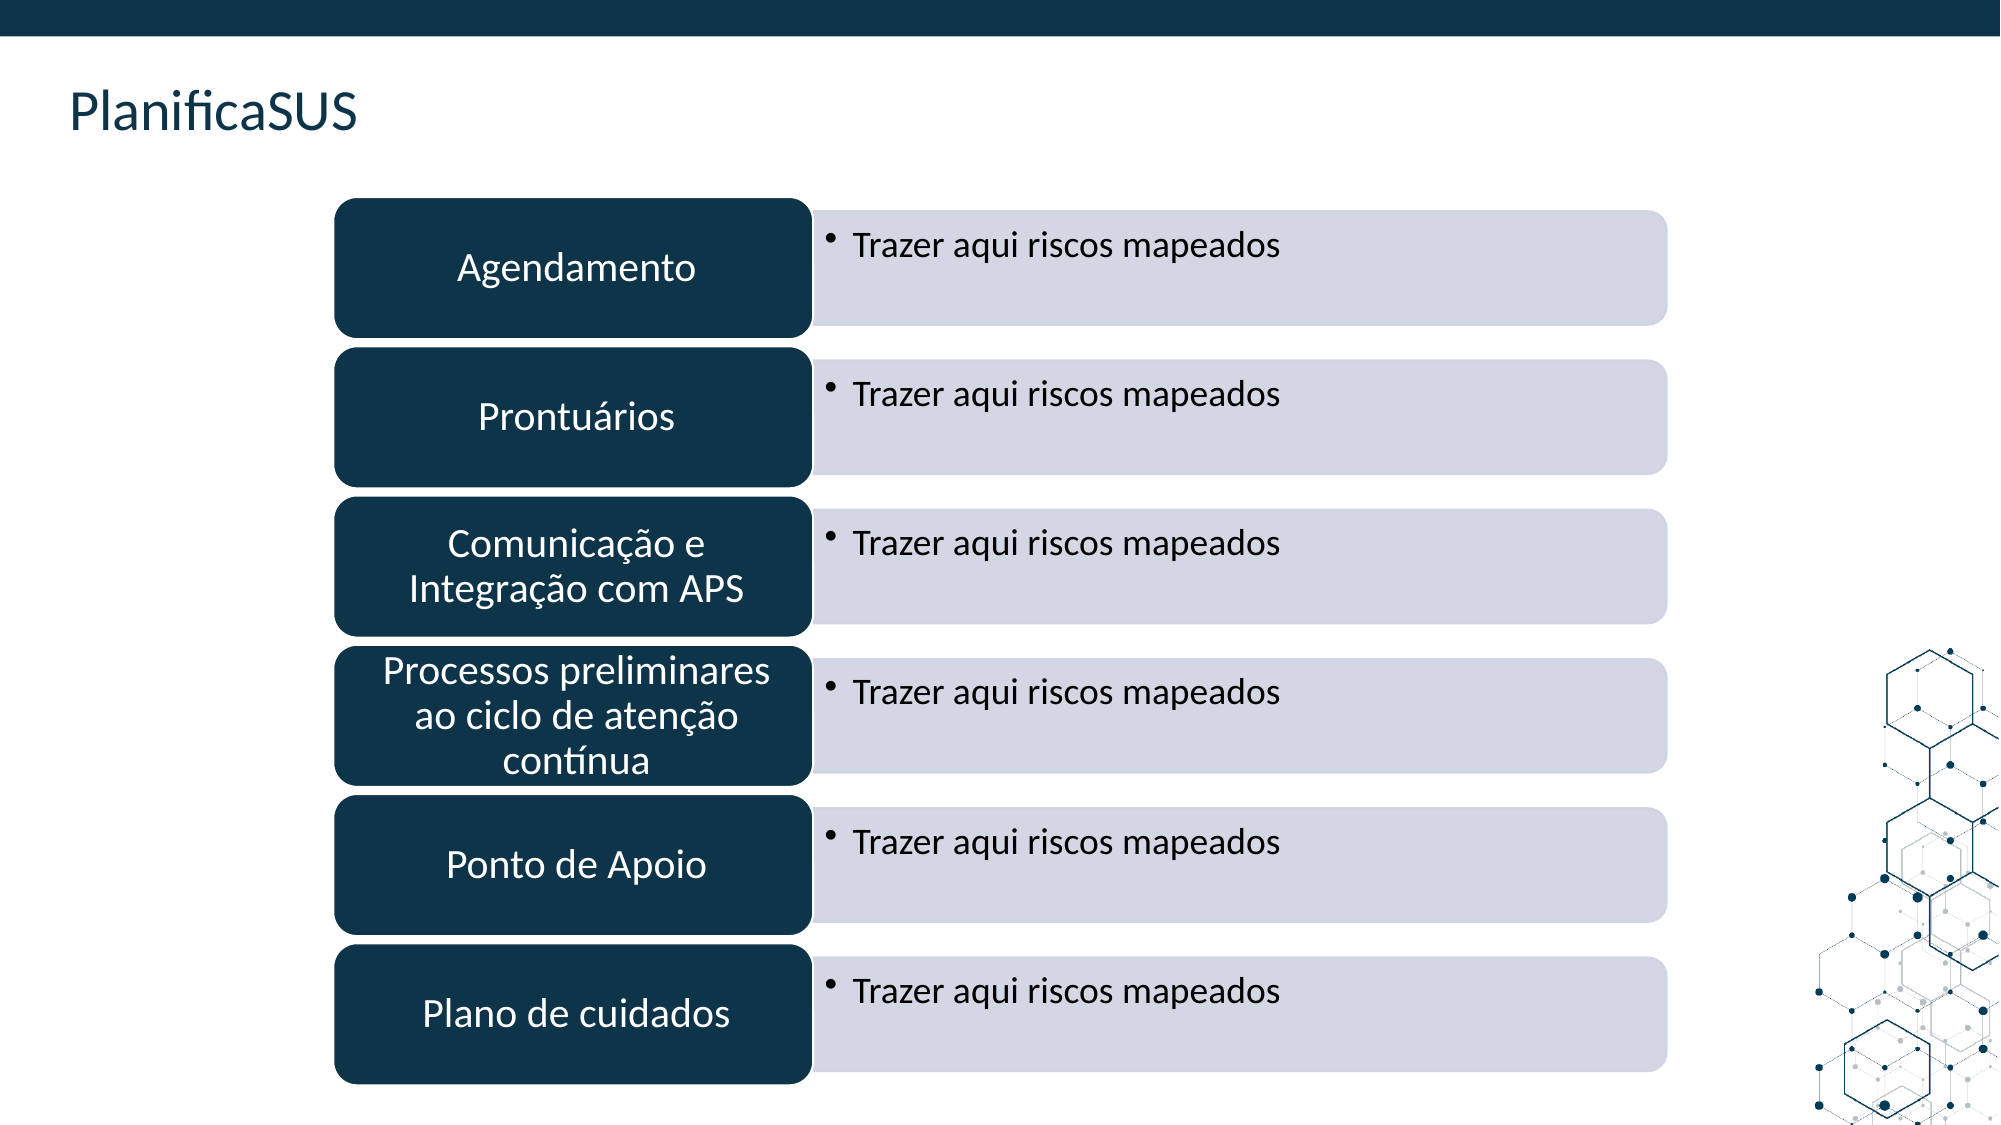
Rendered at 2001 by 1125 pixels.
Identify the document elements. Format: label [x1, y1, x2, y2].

picture [1792, 648, 1999, 1125]
text_box [333, 196, 1667, 1086]
